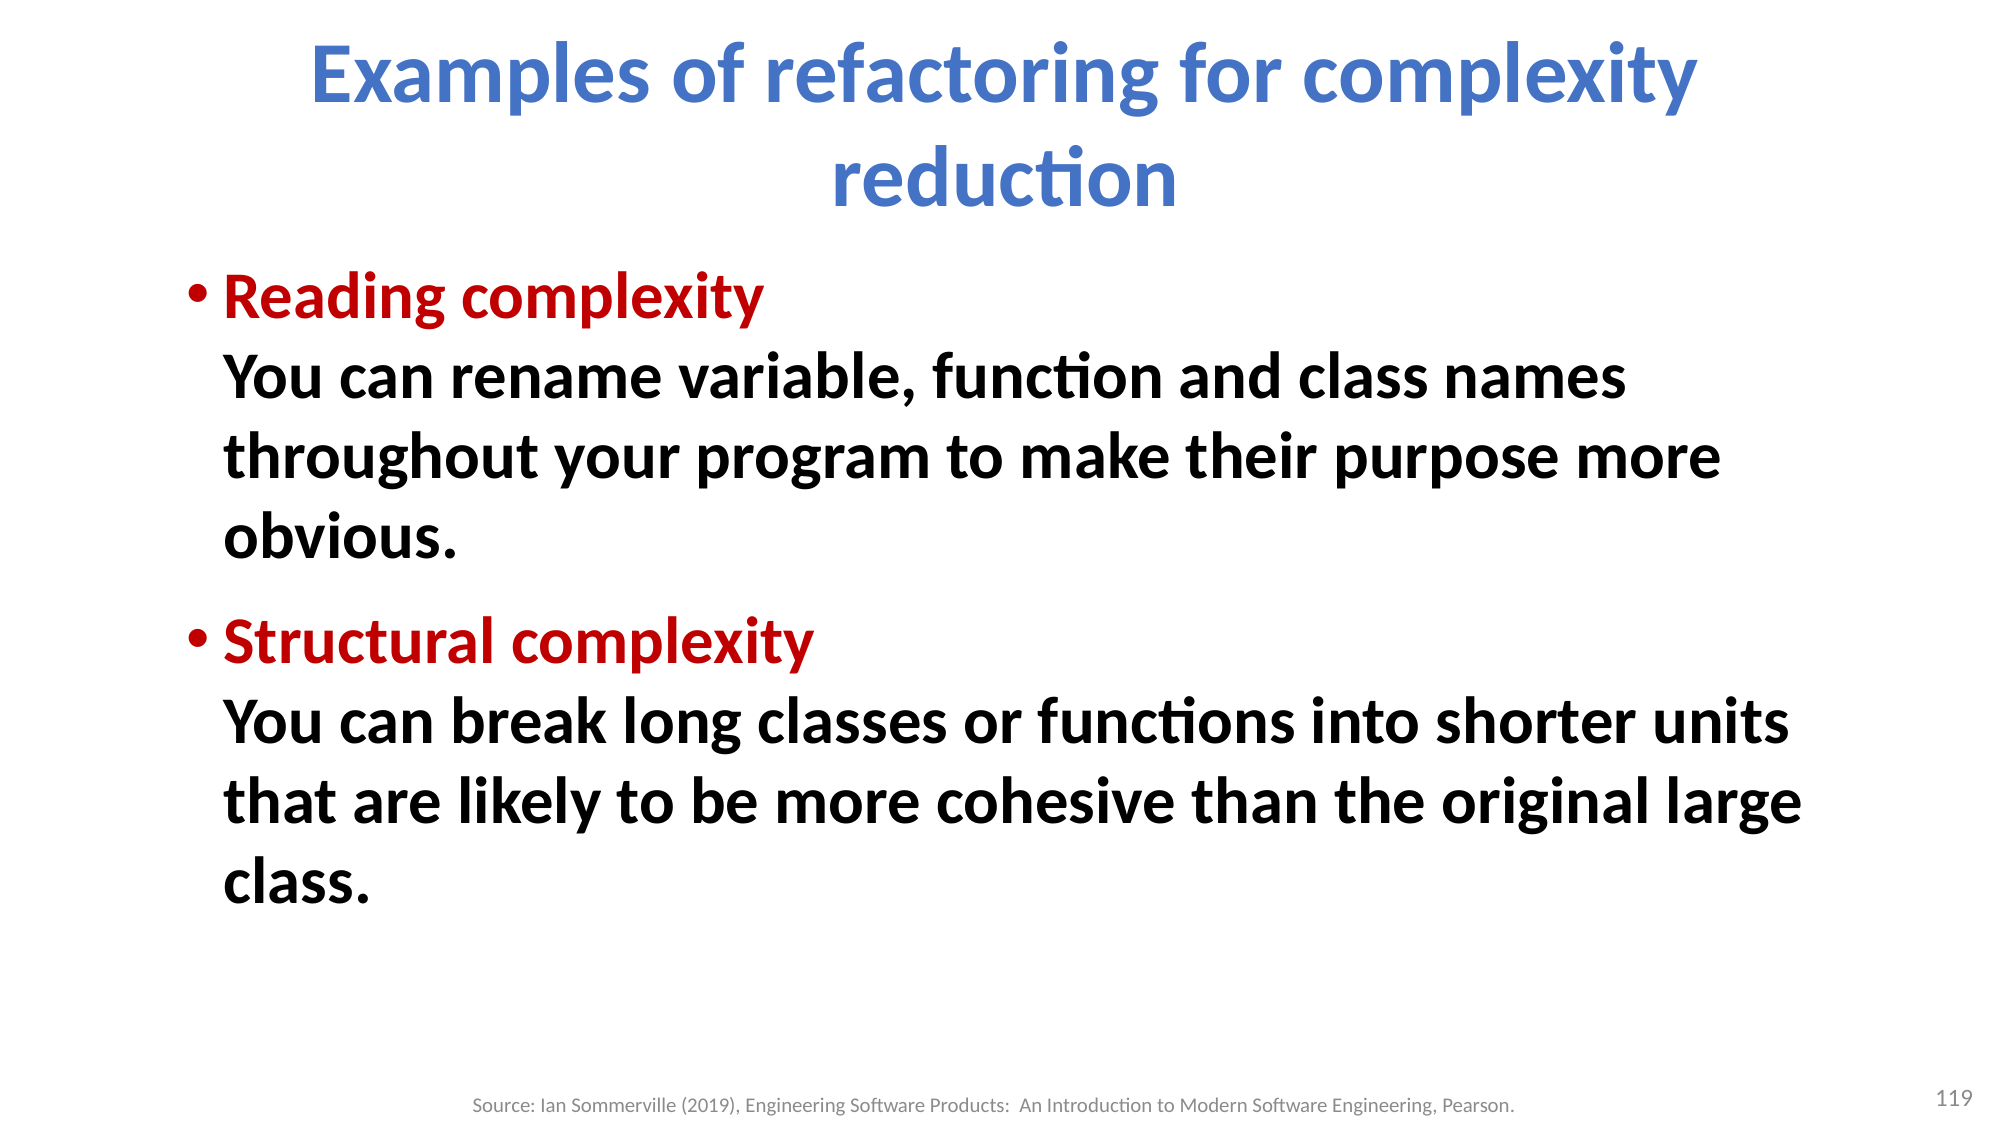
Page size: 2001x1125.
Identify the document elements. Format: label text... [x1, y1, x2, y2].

slide_number 119 [1830, 1076, 1989, 1116]
list Reading complexity You can rename variable, function and class names throughout your program to make their purpose more obvious. Structural complexity You can break long classes or functions into shorter units that are likely to be more cohesive than the original large class. [171, 244, 1831, 1070]
title Examples of refactoring for complexity reduction [291, 7, 1721, 232]
footer Source: Ian Sommerville (2019), Engineering Software Products: An Introduction to Modern Software Engineering, Pearson. [350, 1082, 1638, 1125]
